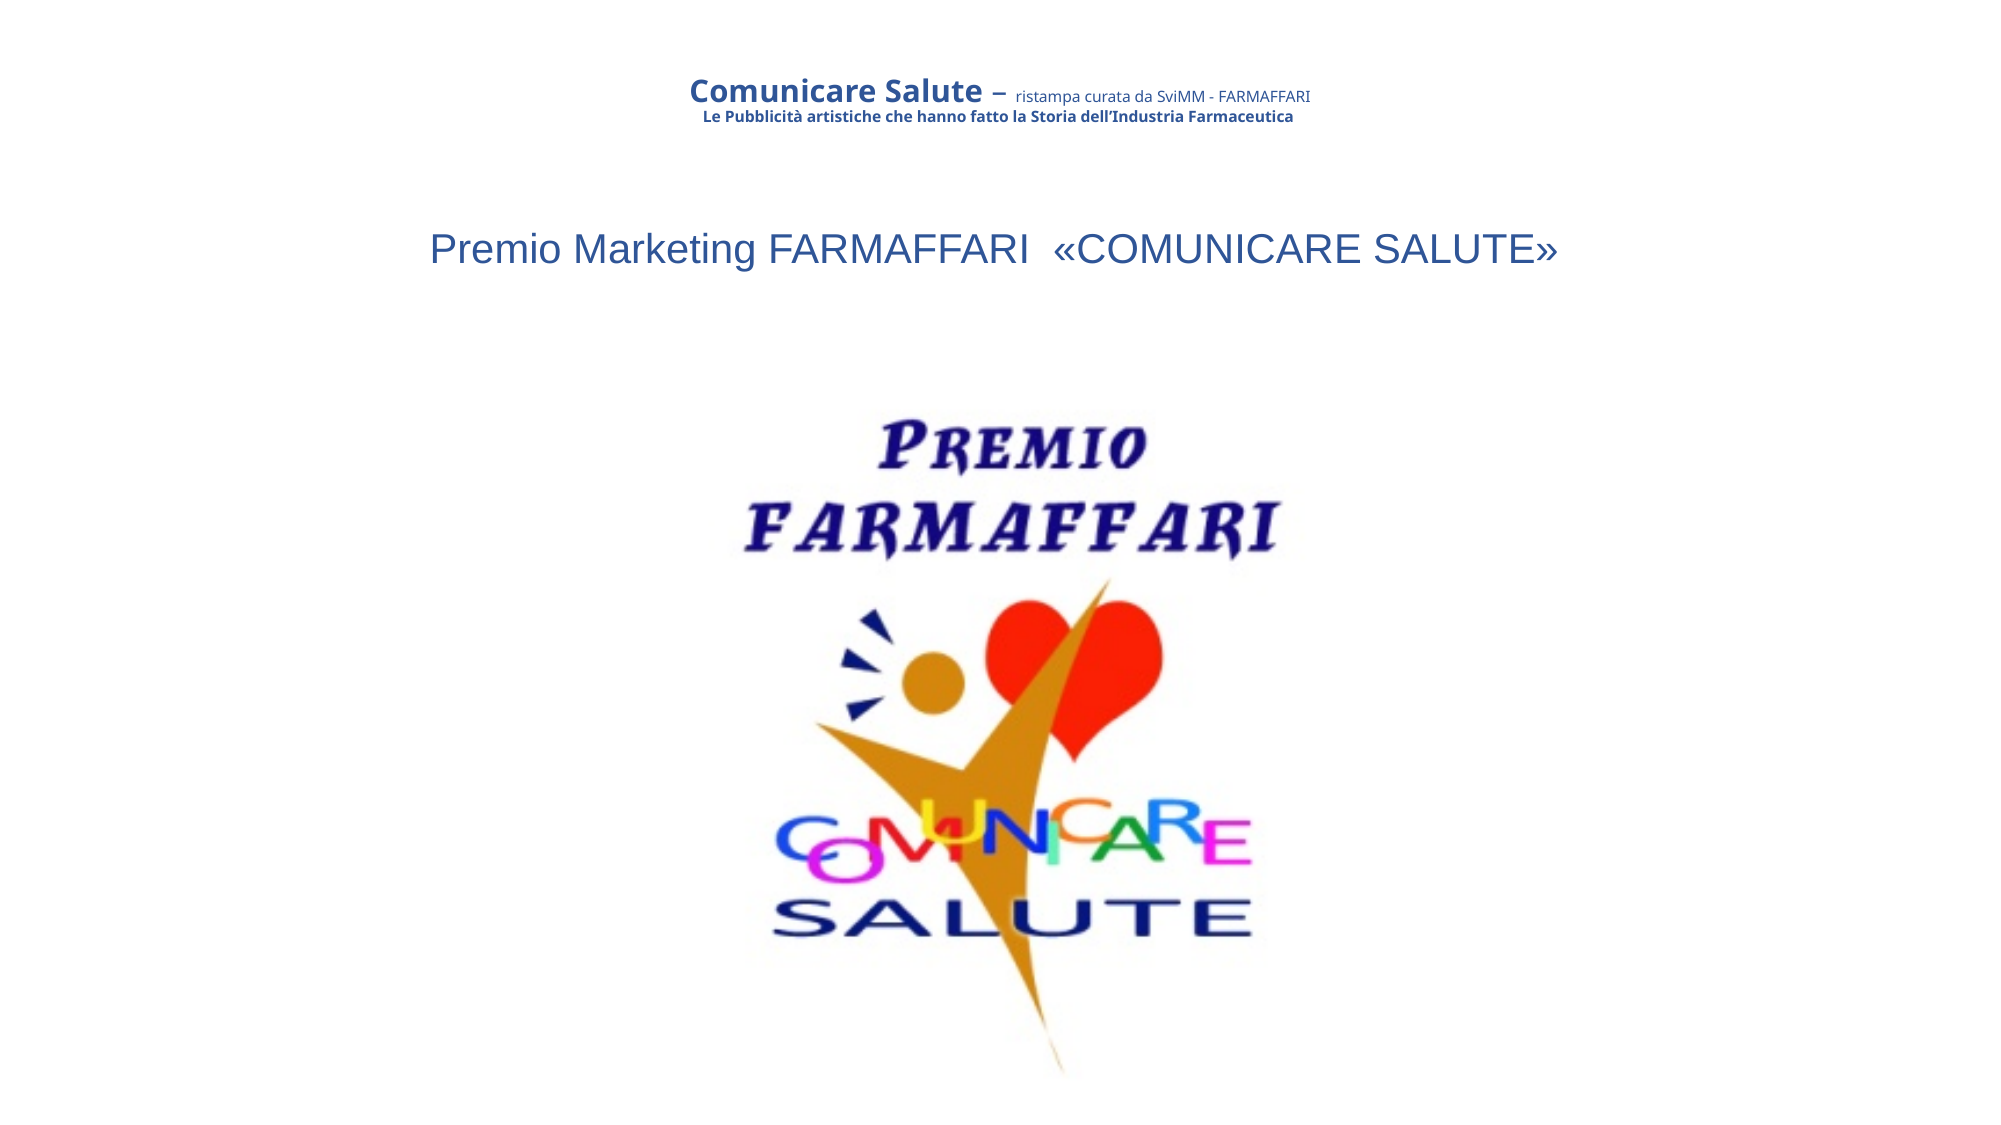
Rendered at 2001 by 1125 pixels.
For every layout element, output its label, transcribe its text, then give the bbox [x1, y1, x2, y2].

text_box Premio Marketing FARMAFFARI «COMUNICARE SALUTE» [212, 207, 1788, 280]
title Comunicare Salute – ristampa curata da SviMM - FARMAFFARI Le Pubblicità artistiche che hanno fatto la Storia dell’Industria Farmaceutica [137, 34, 1863, 172]
picture [673, 374, 1353, 1090]
